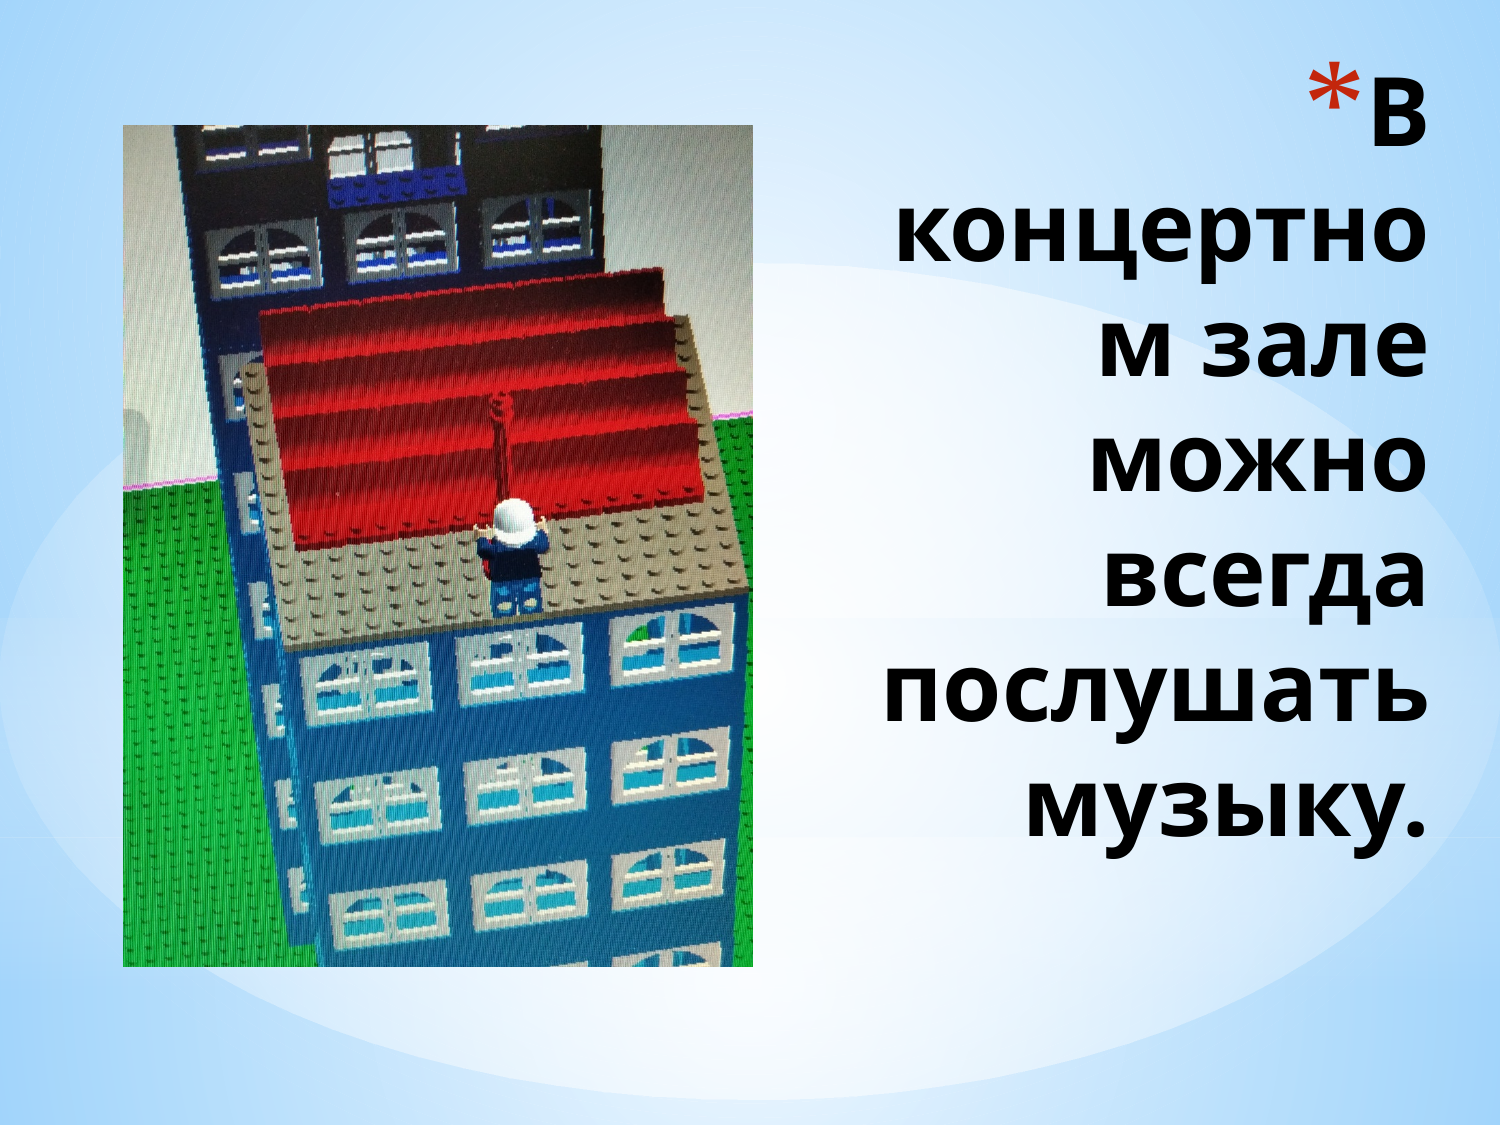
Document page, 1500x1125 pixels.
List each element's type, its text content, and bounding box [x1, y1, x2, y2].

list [123, 125, 754, 967]
title В концертном зале можно всегда послушать музыку. [785, 42, 1446, 396]
